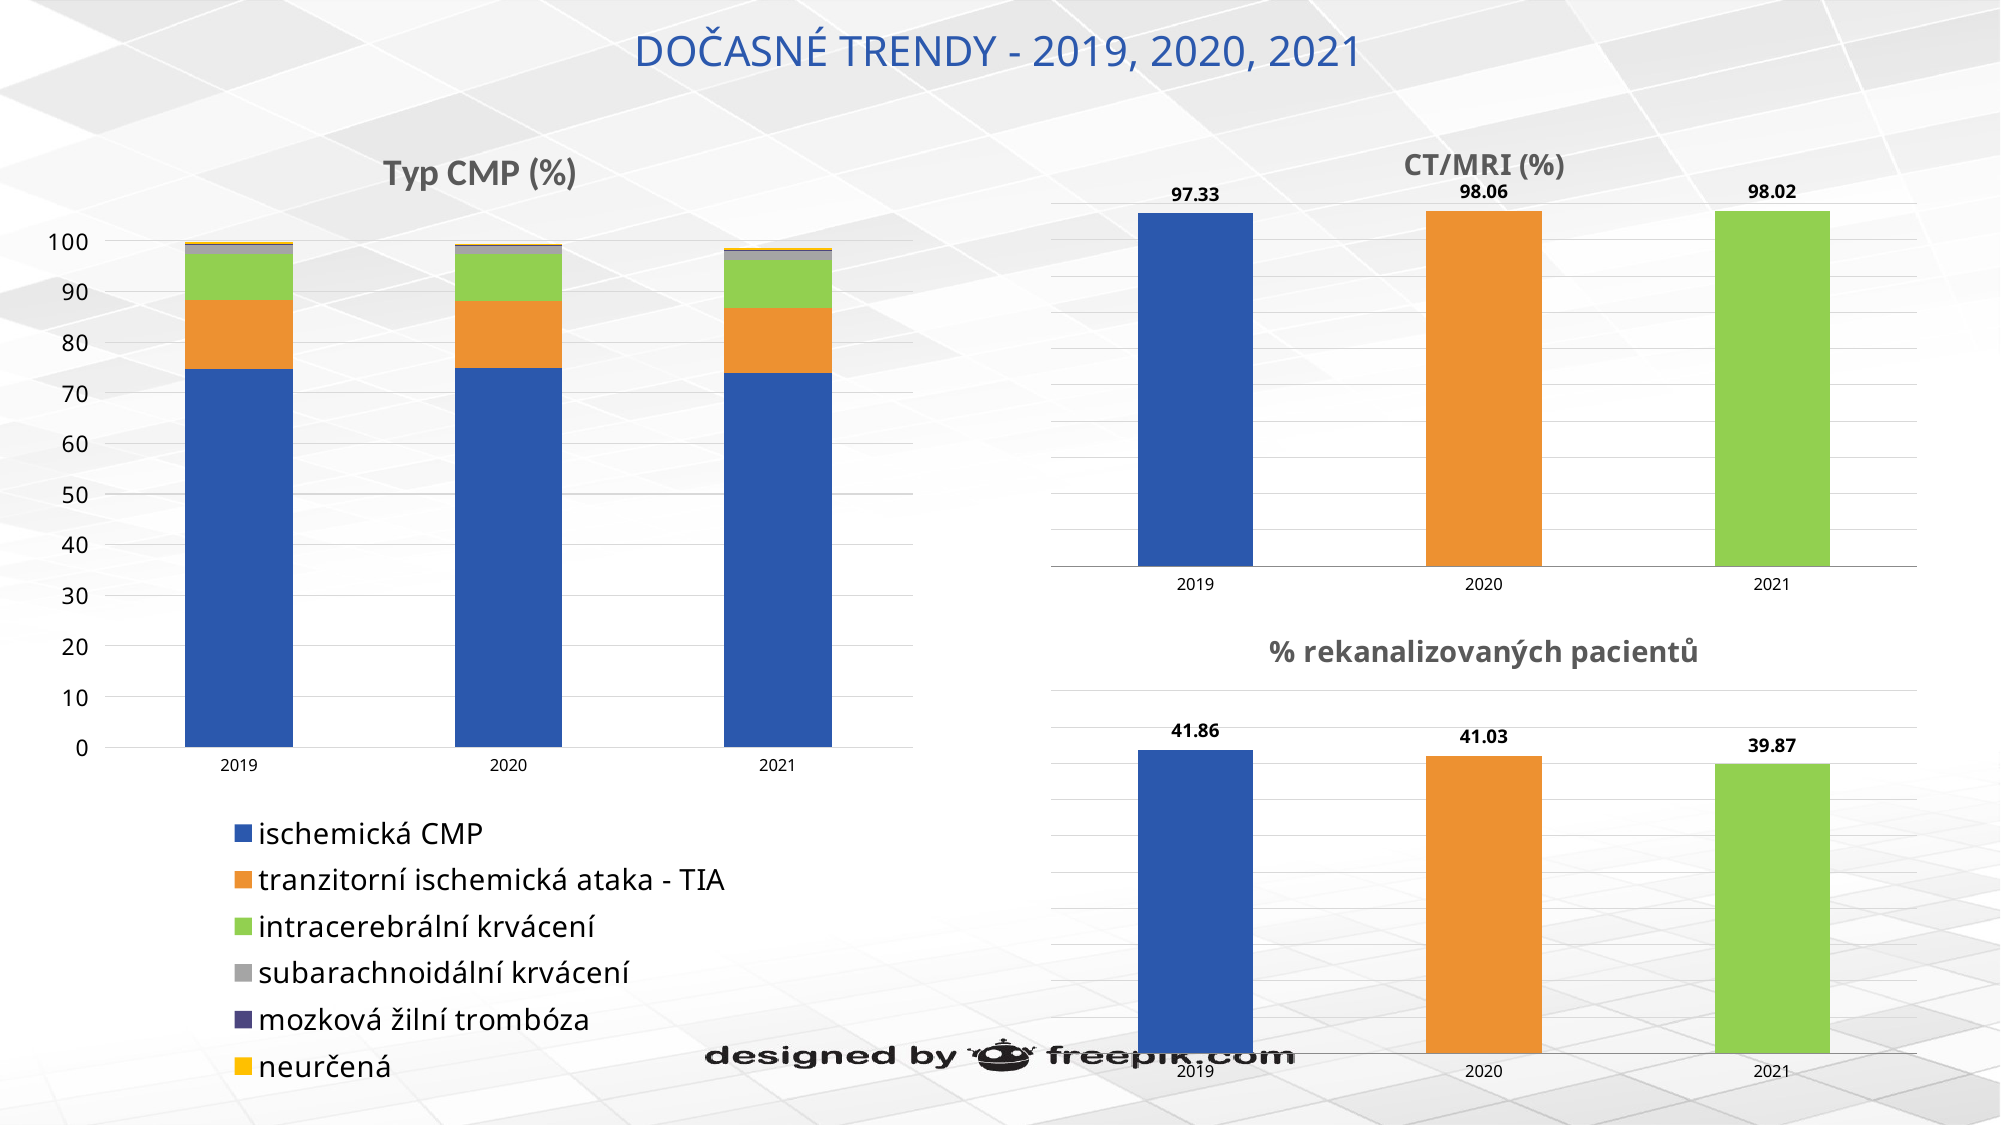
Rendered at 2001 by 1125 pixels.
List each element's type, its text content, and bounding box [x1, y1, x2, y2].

chart [1033, 118, 1935, 1093]
picture [0, 0, 2001, 1125]
title DOČASNÉ TRENDY - 2019, 2020, 2021 [44, 17, 1955, 88]
chart [29, 118, 931, 1093]
